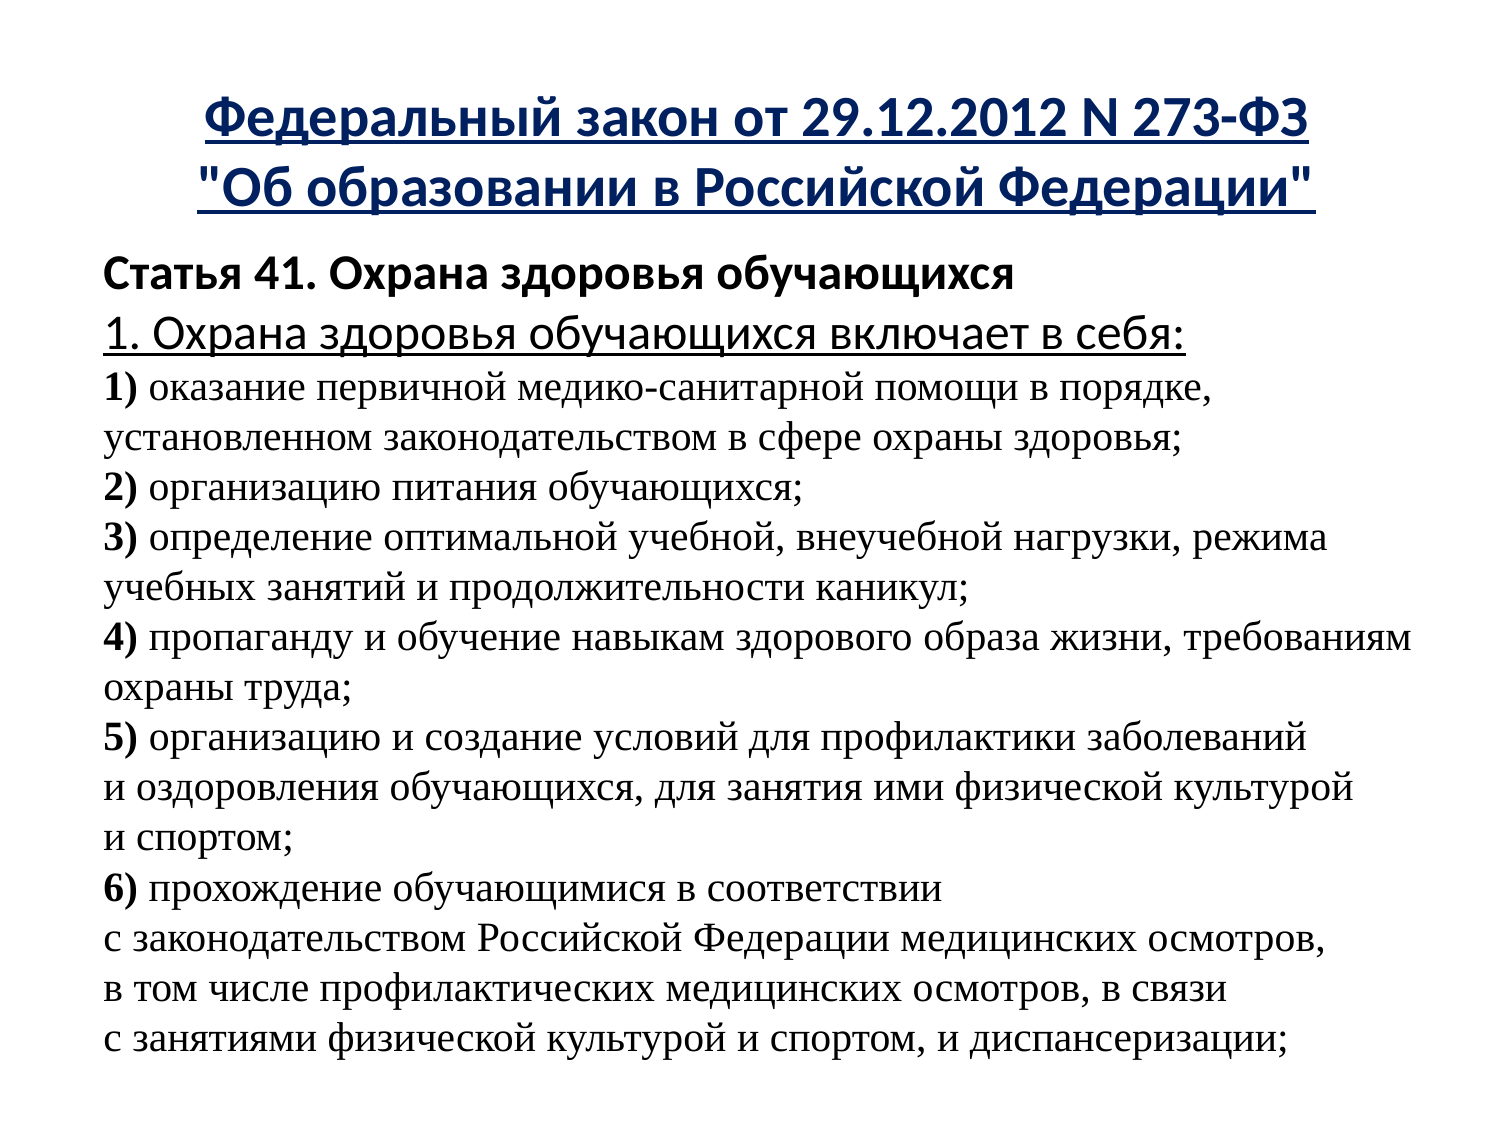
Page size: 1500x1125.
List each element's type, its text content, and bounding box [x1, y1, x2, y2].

title Федеральный закон от 29.12.2012 N 273-ФЗ "Об образовании в Российской Федерации" [76, 54, 1437, 243]
text_box Статья 41. Охрана здоровья обучающихся 1. Охрана здоровья обучающихся включает в себя: 1) оказание первичной медико-санитарной помощи в порядке, установленном законодательством в сфере охраны здоровья; 2) организацию питания обучающихся; 3) определение оптимальной учебной, внеучебной нагрузки, режима учебных занятий и продолжительности каникул; 4) пропаганду и обучение навыкам здорового образа жизни, требованиям охраны труда; 5) организацию и создание условий для профилактики заболеваний и оздоровления обучающихся, для занятия ими физической культурой и спортом; 6) прохождение обучающимися в соответствии с законодательством Российской Федерации медицинских осмотров, в том числе профилактических медицинских осмотров, в связи с занятиями физической культурой и спортом, и диспансеризации; [88, 231, 1436, 1067]
